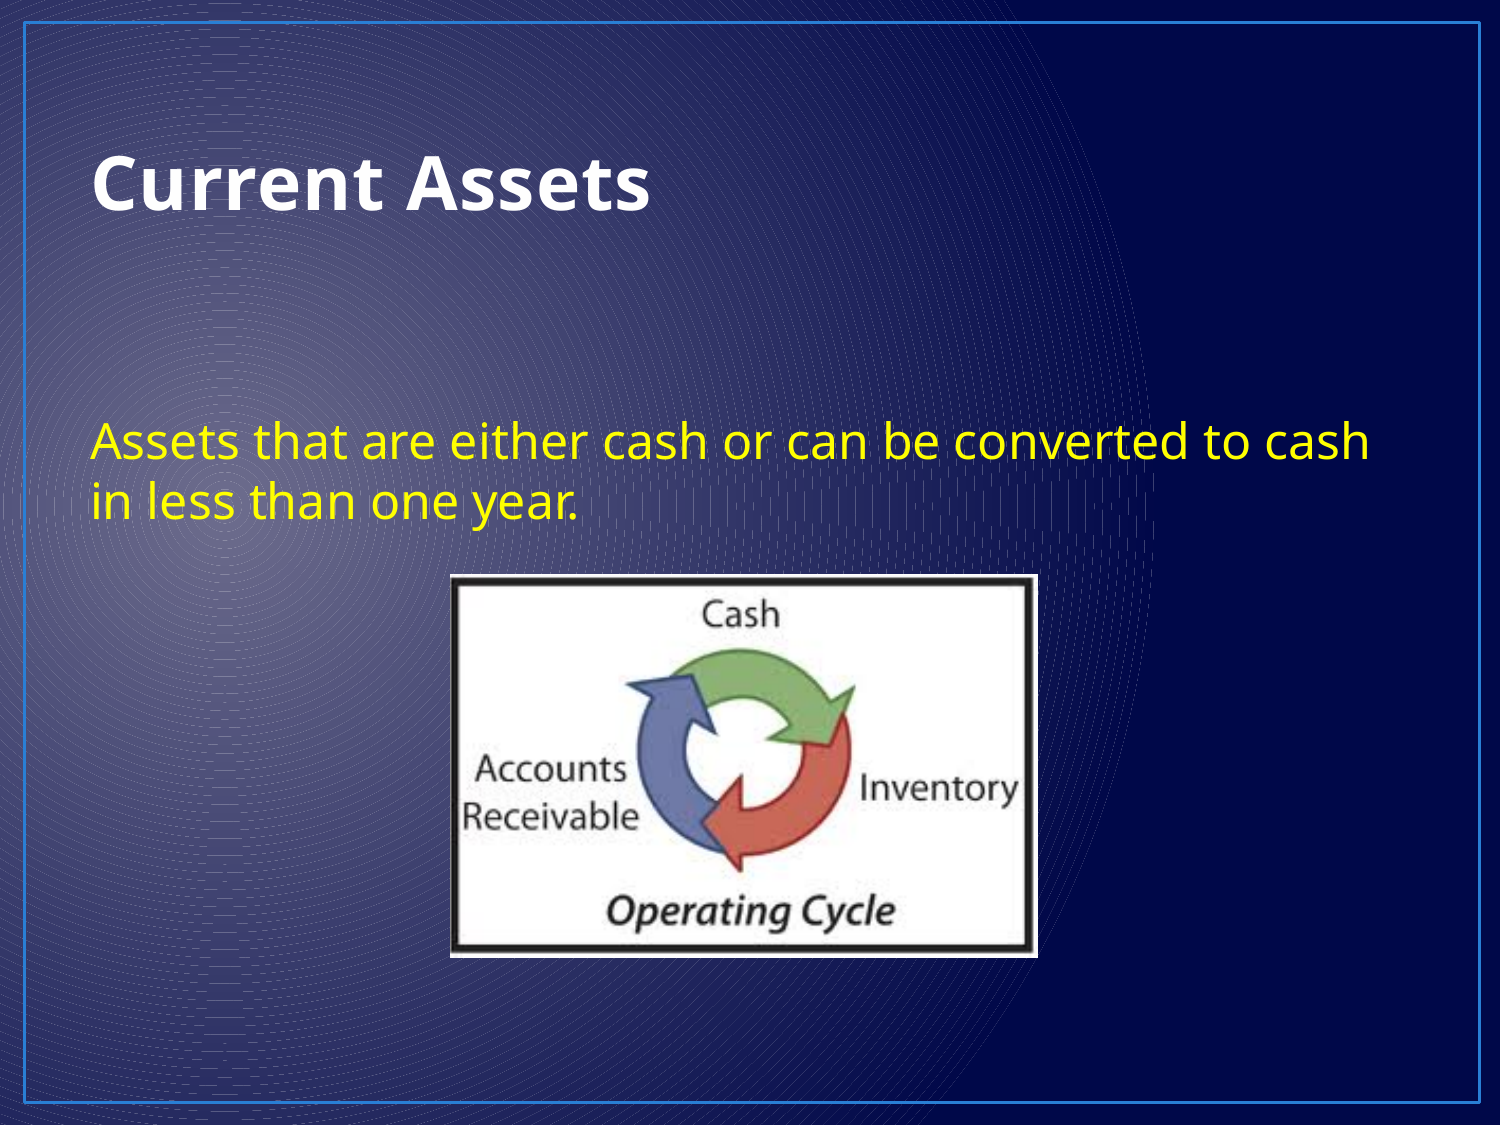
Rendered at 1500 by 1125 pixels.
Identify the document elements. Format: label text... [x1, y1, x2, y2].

picture [449, 574, 1039, 958]
title Current Assets [75, 45, 1425, 233]
list Assets that are either cash or can be converted to cash in less than one year. [75, 262, 1425, 1005]
